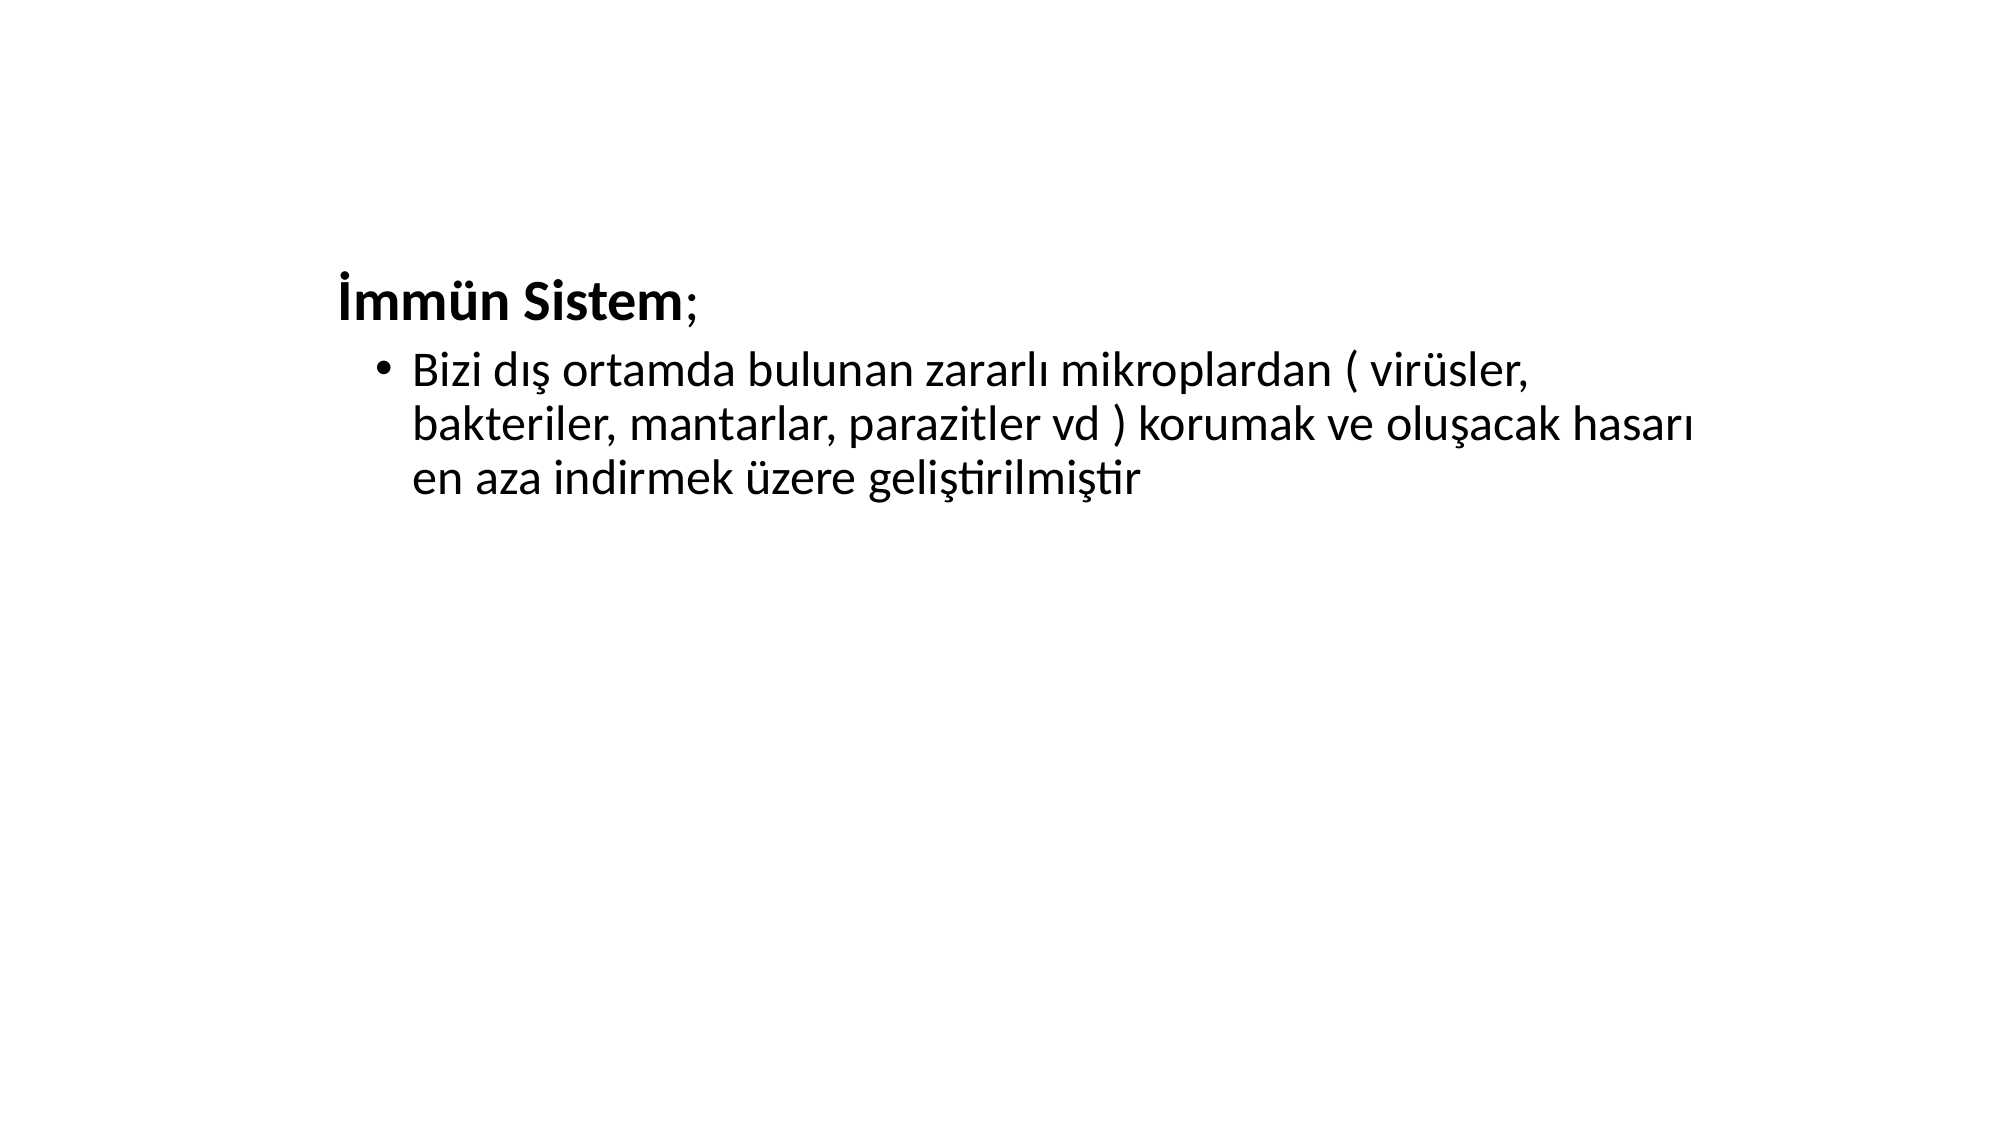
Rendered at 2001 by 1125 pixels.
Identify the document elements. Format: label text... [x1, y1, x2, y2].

list İmmün Sistem; Bizi dış ortamda bulunan zararlı mikroplardan ( virüsler, bakteriler, mantarlar, parazitler vd ) korumak ve oluşacak hasarı en aza indirmek üzere geliştirilmiştir [285, 262, 1750, 1005]
